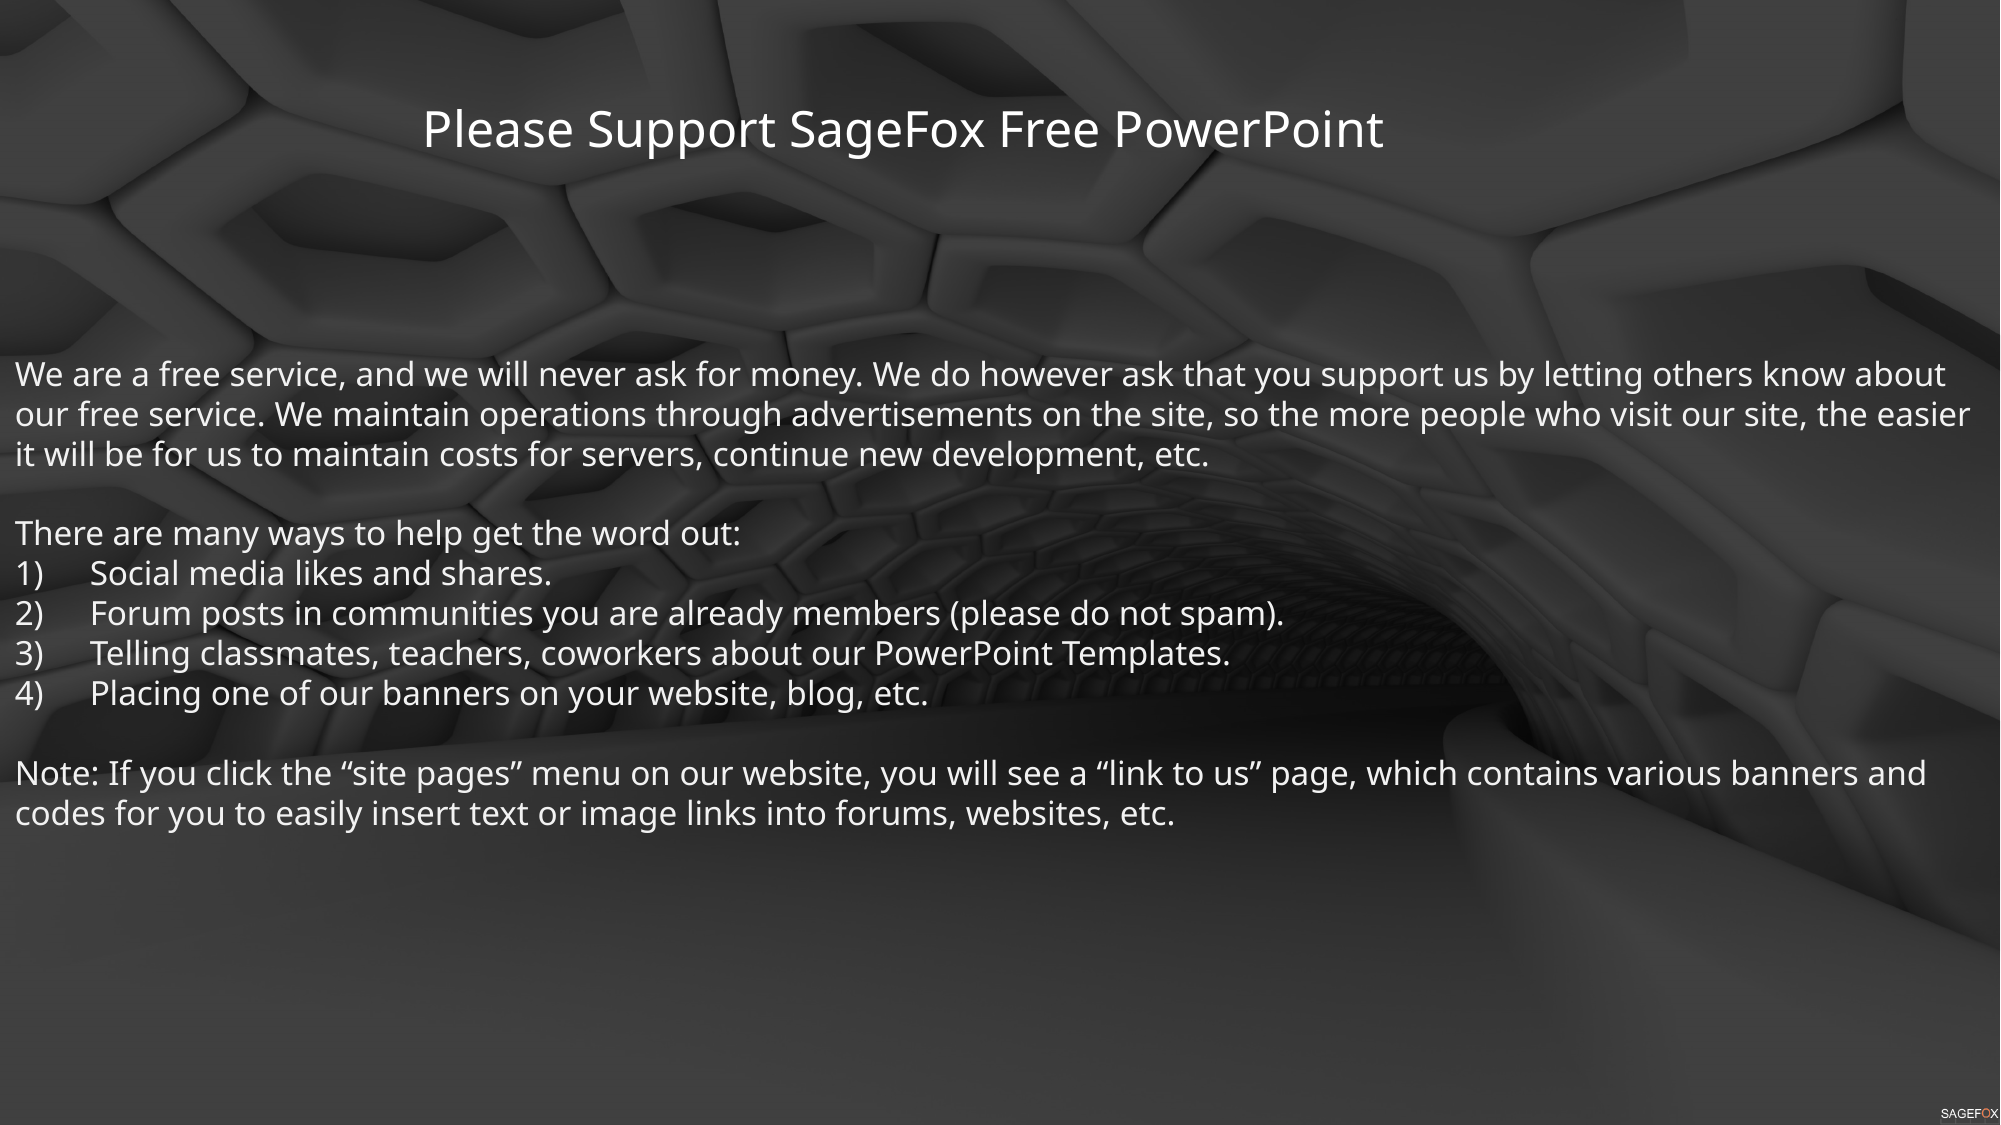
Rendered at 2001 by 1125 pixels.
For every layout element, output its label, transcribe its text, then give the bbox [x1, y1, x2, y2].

text_box We are a free service, and we will never ask for money. We do however ask that you support us by letting others know about our free service. We maintain operations through advertisements on the site, so the more people who visit our site, the easier it will be for us to maintain costs for servers, continue new development, etc. There are many ways to help get the word out: Social media likes and shares. Forum posts in communities you are already members (please do not spam). Telling classmates, teachers, coworkers about our PowerPoint Templates. Placing one of our banners on your website, blog, etc. Note: If you click the “site pages” menu on our website, you will see a “link to us” page, which contains various banners and codes for you to easily insert text or image links into forums, websites, etc. [0, 0, 2000, 1125]
title Please Support SageFox Free PowerPoint [363, 72, 1444, 190]
